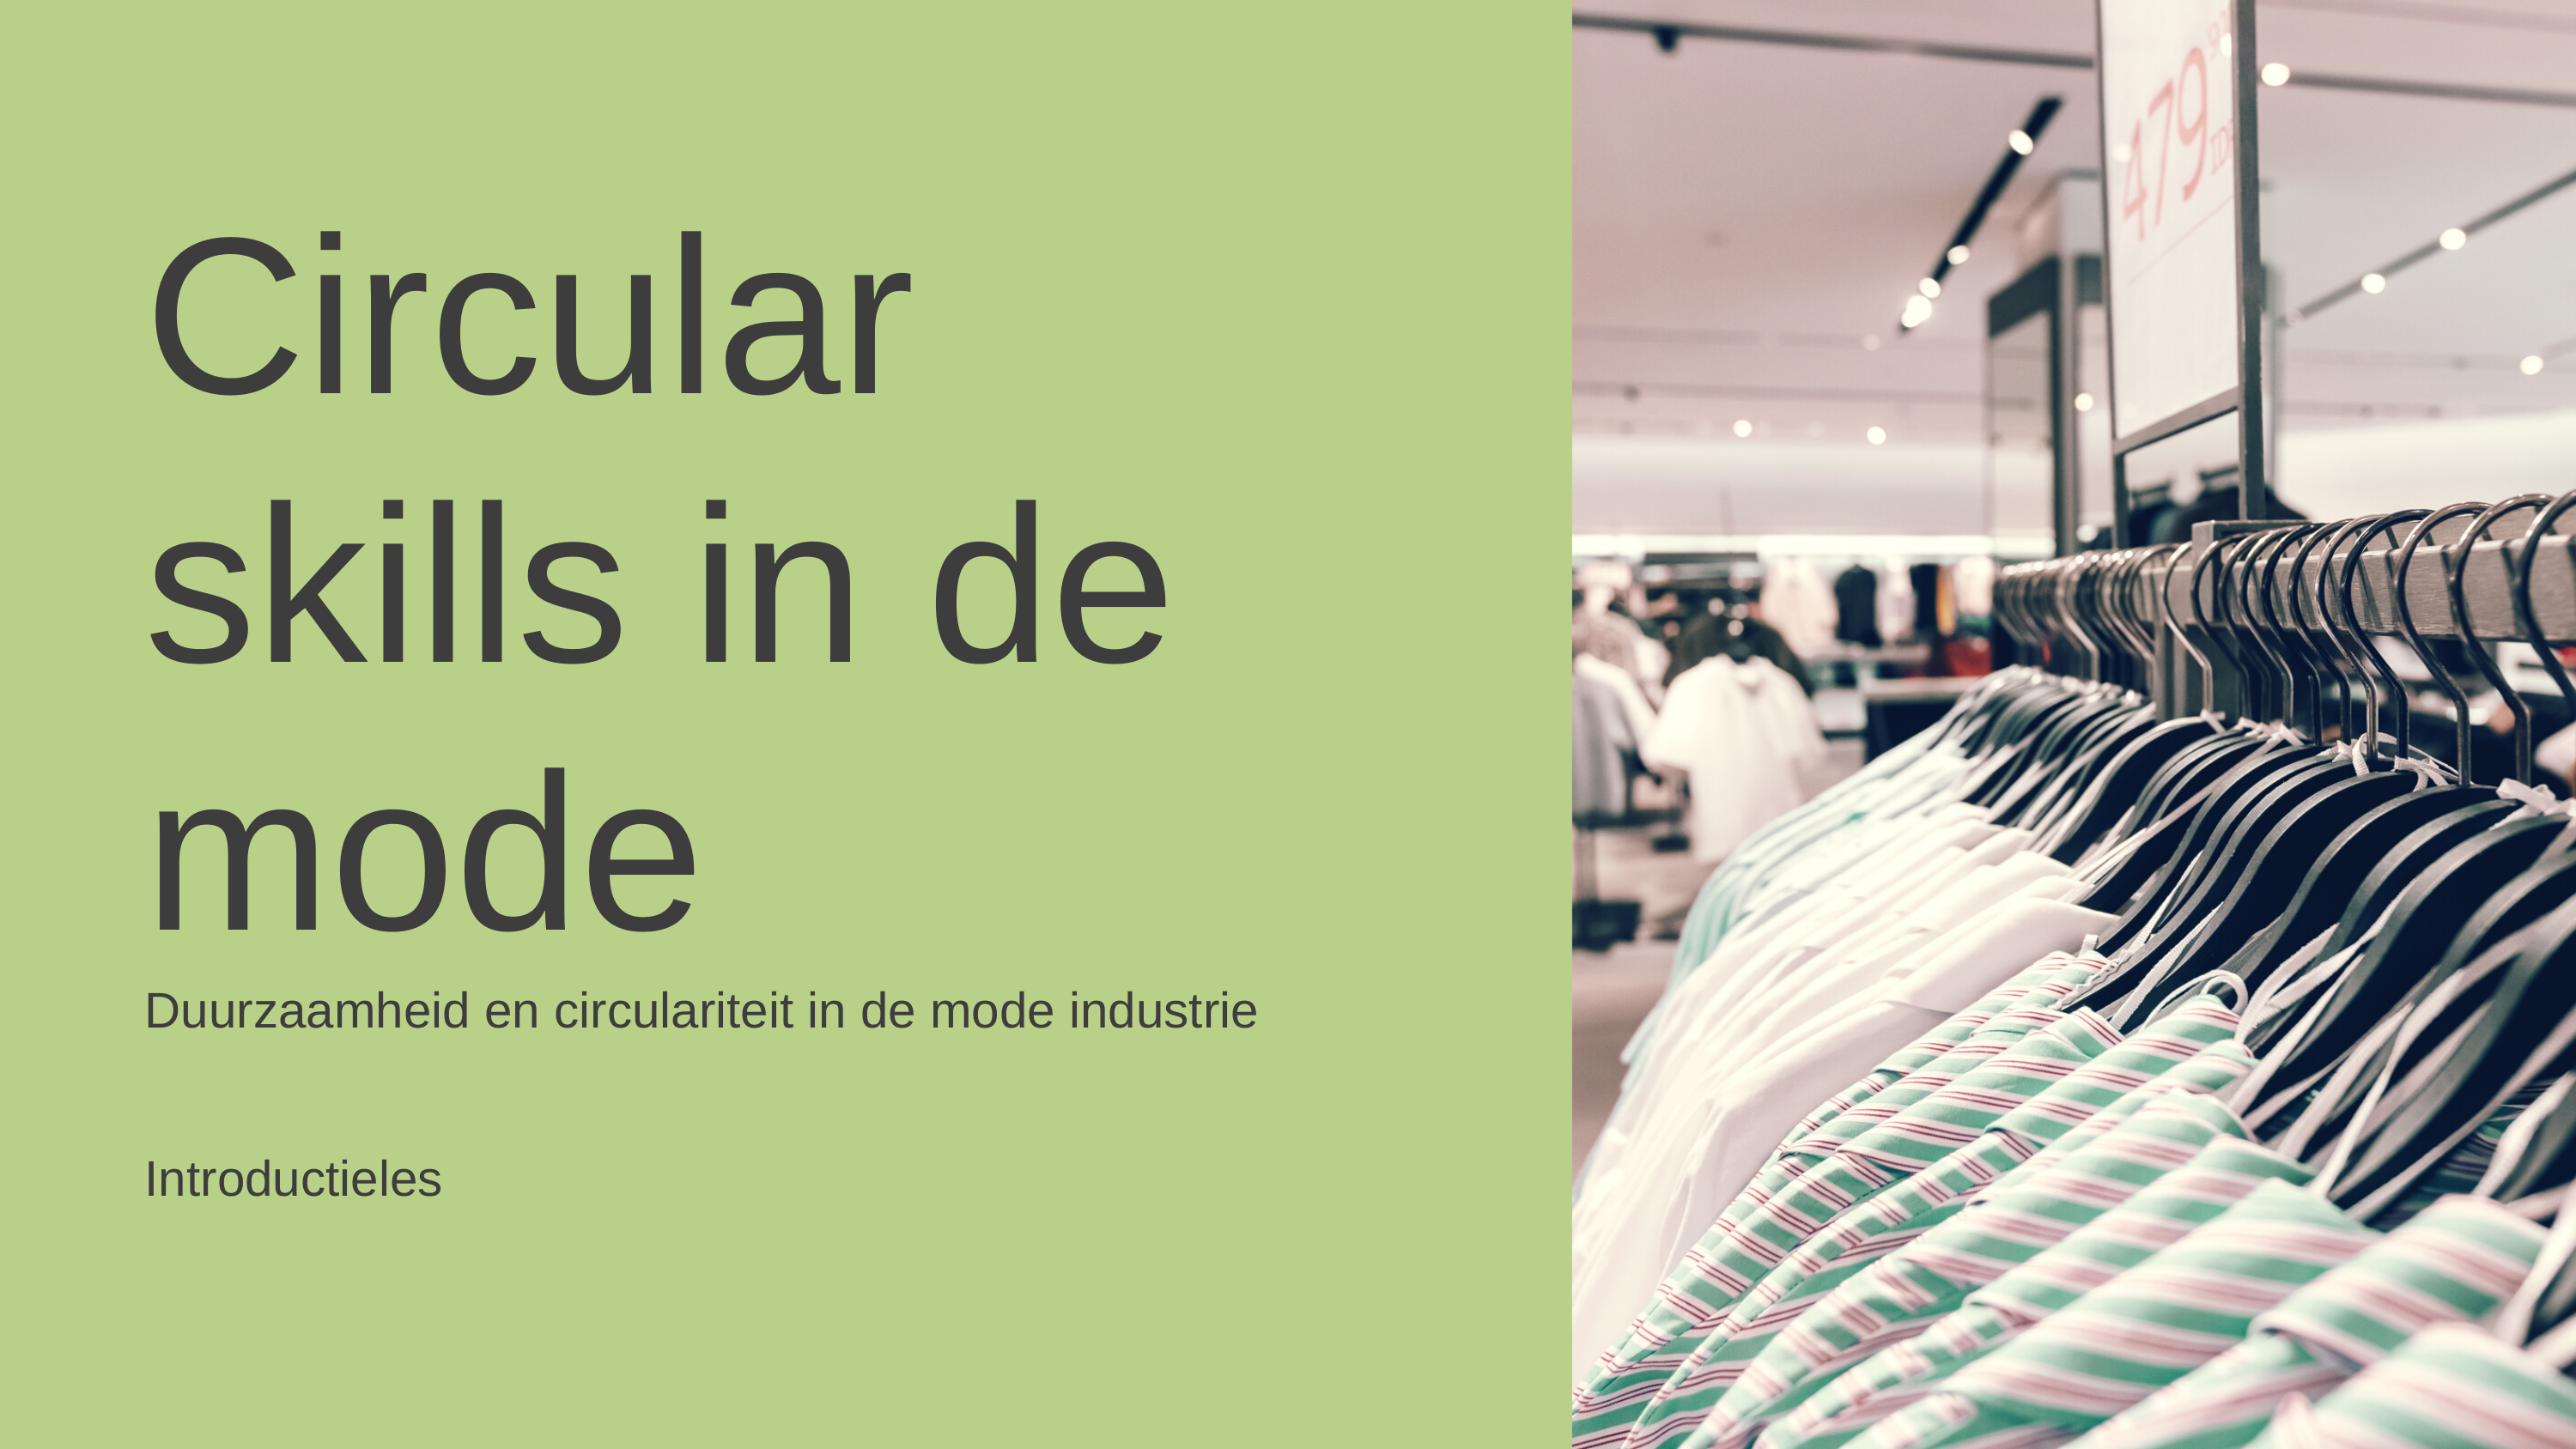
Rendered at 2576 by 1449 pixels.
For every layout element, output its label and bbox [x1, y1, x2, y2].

text_box [144, 169, 1428, 1185]
picture [1571, 0, 2576, 1449]
